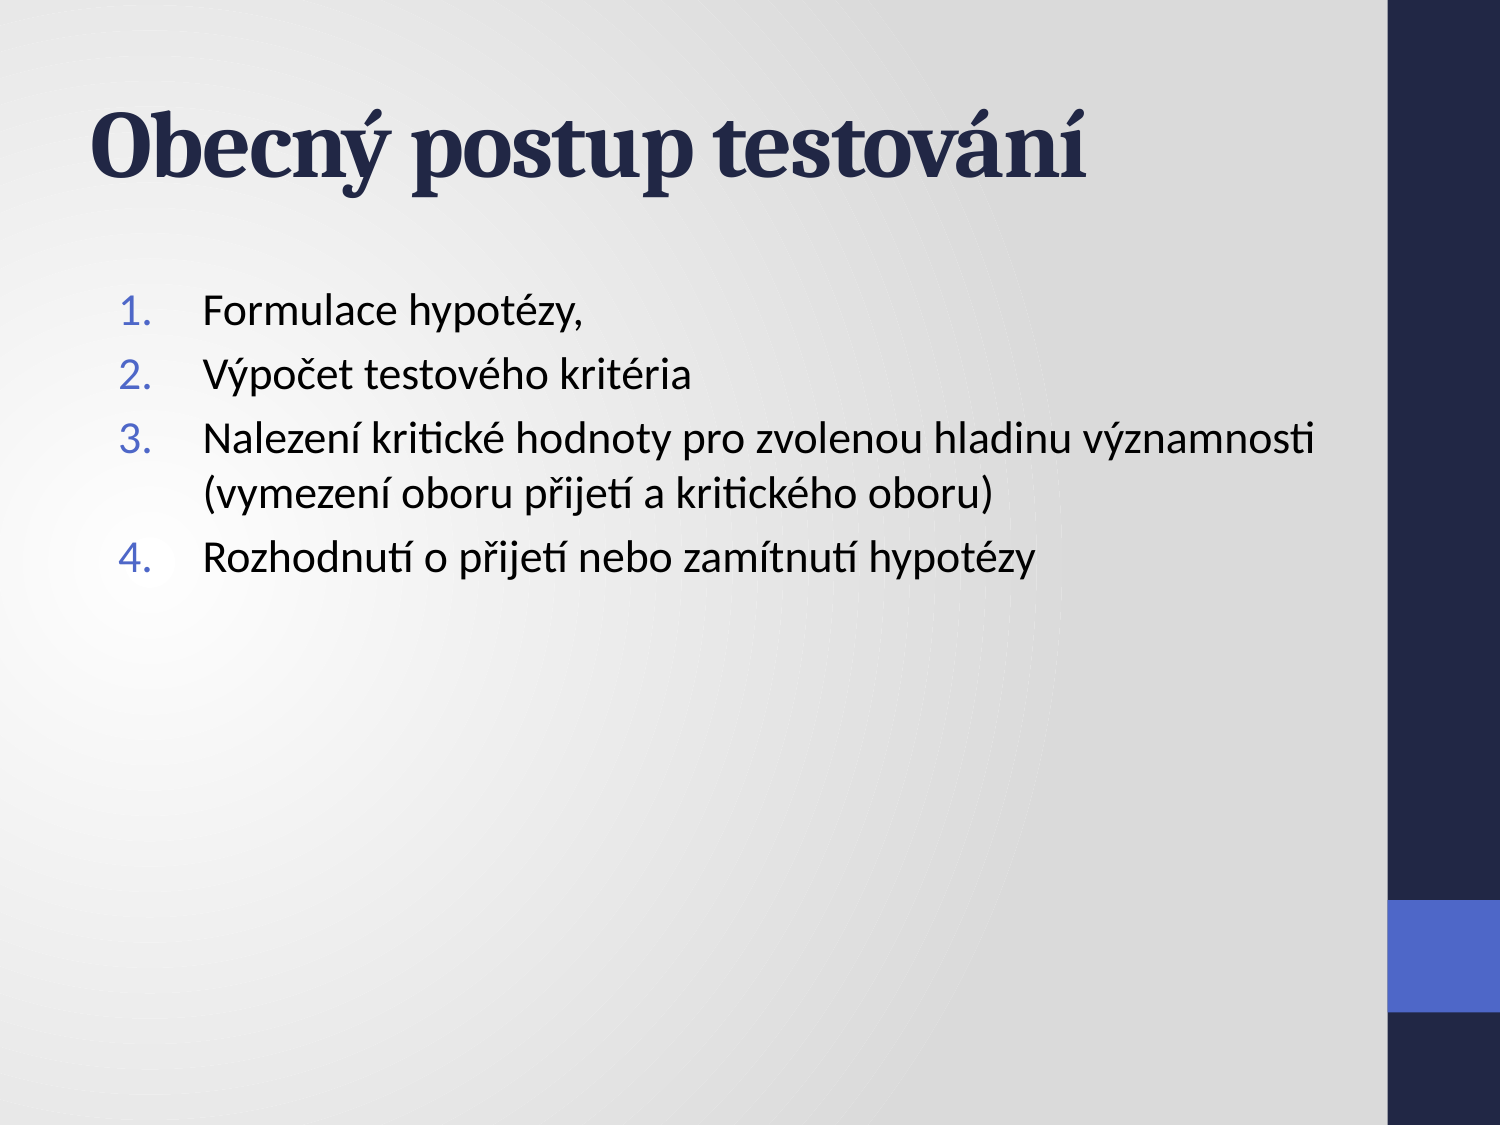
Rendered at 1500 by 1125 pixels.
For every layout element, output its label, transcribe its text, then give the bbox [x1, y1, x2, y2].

title Obecný postup testování [75, 45, 1325, 233]
list Formulace hypotézy, Výpočet testového kritéria Nalezení kritické hodnoty pro zvolenou hladinu významnosti (vymezení oboru přijetí a kritického oboru) Rozhodnutí o přijetí nebo zamítnutí hypotézy [103, 207, 1397, 1014]
